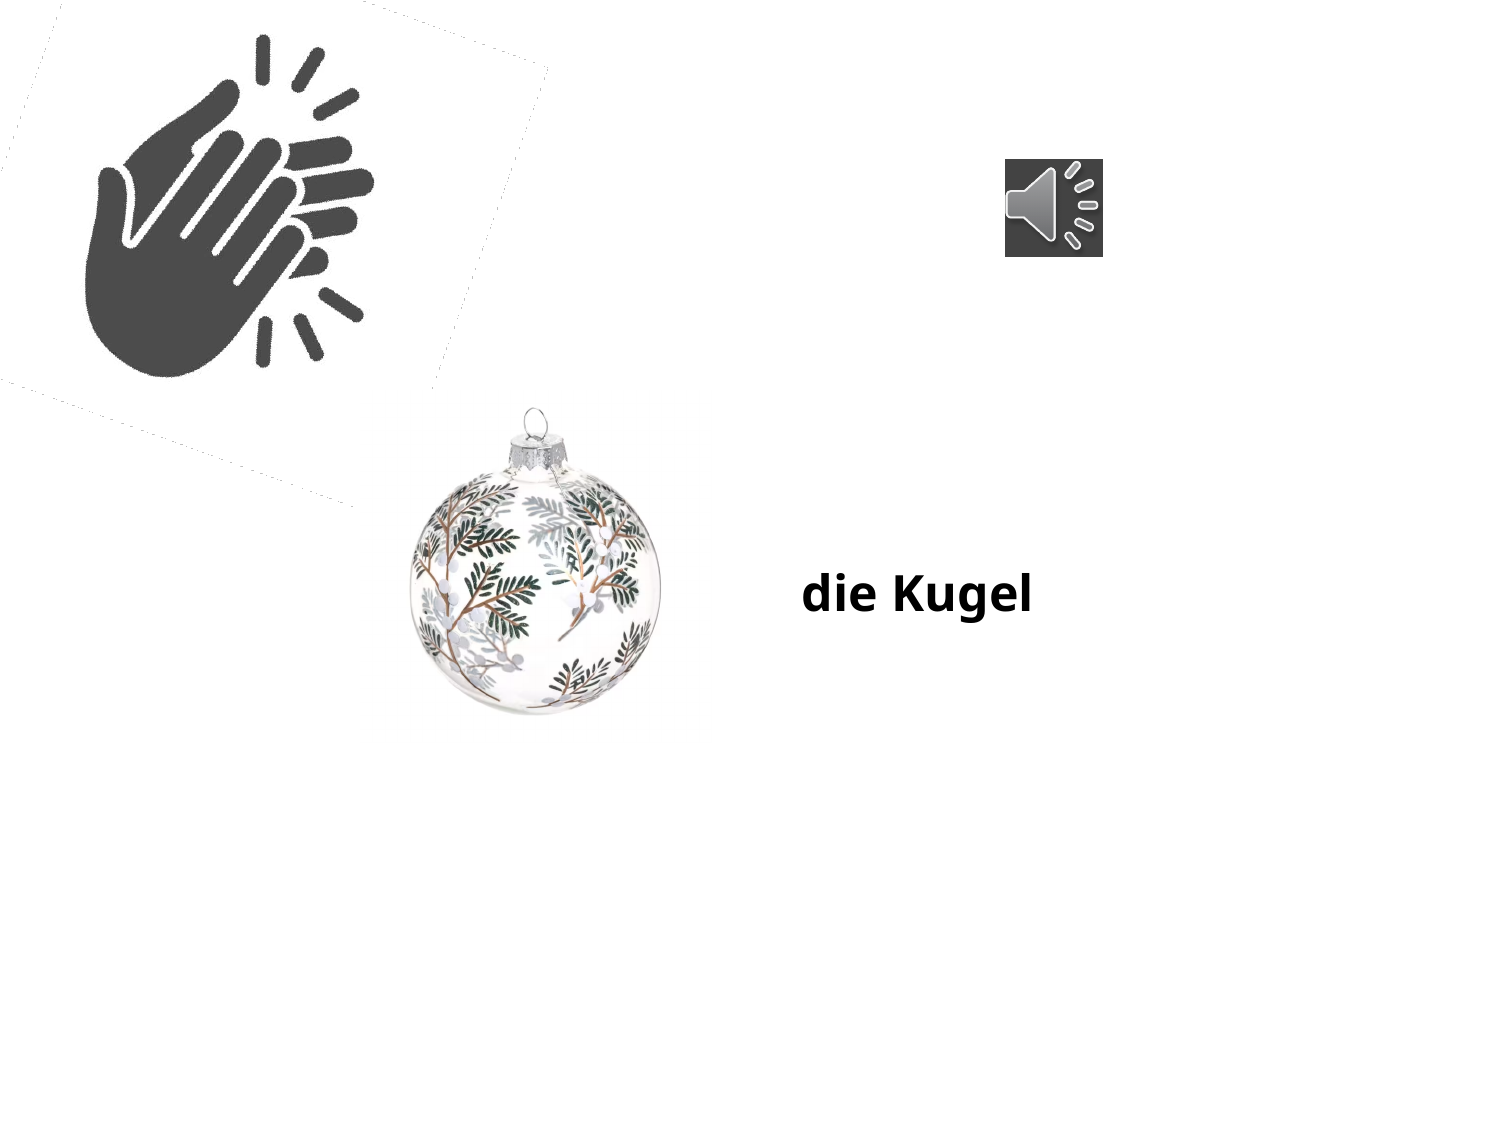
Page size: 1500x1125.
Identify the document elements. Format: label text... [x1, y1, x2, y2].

text_box [712, 408, 950, 725]
picture [0, 0, 712, 743]
picture [1004, 158, 1105, 259]
text_box die Kugel [787, 553, 1049, 629]
